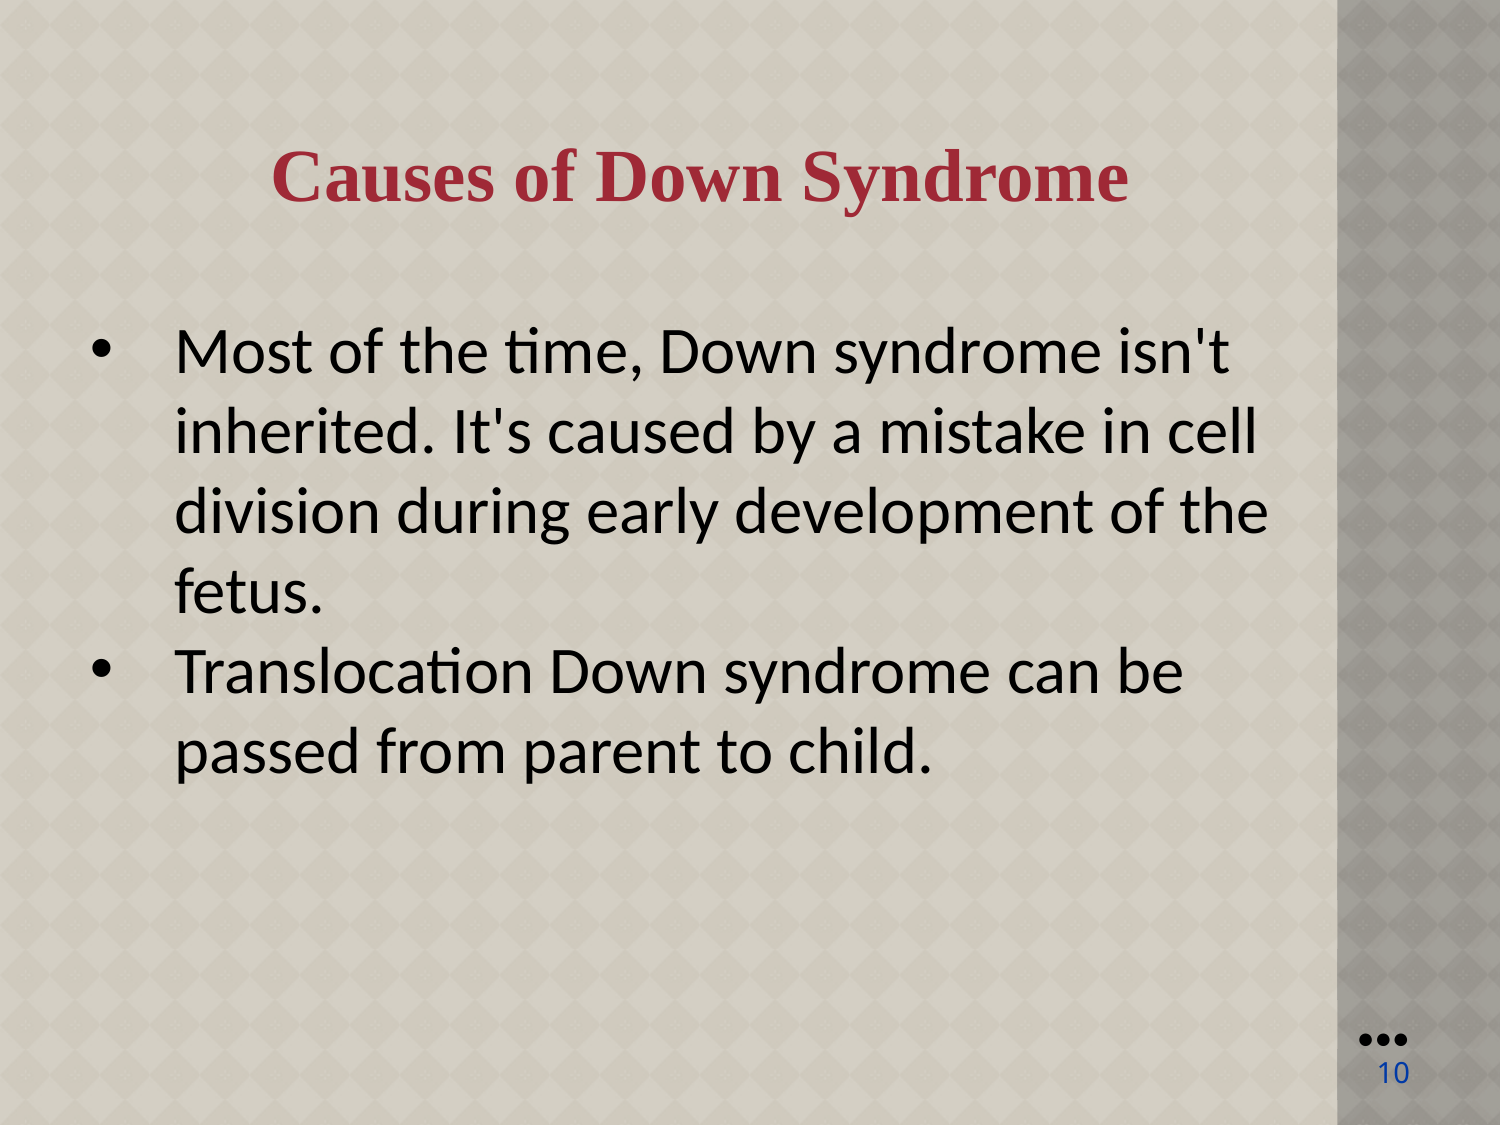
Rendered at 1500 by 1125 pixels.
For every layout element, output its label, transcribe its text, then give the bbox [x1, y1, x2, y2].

text_box ●●● 10 [1074, 1012, 1425, 1073]
text_box Causes of Down Syndrome [0, 118, 1438, 224]
text_box Most of the time, Down syndrome isn't inherited. It's caused by a mistake in cell division during early development of the fetus. Translocation Down syndrome can be passed from parent to child. [75, 299, 1313, 795]
